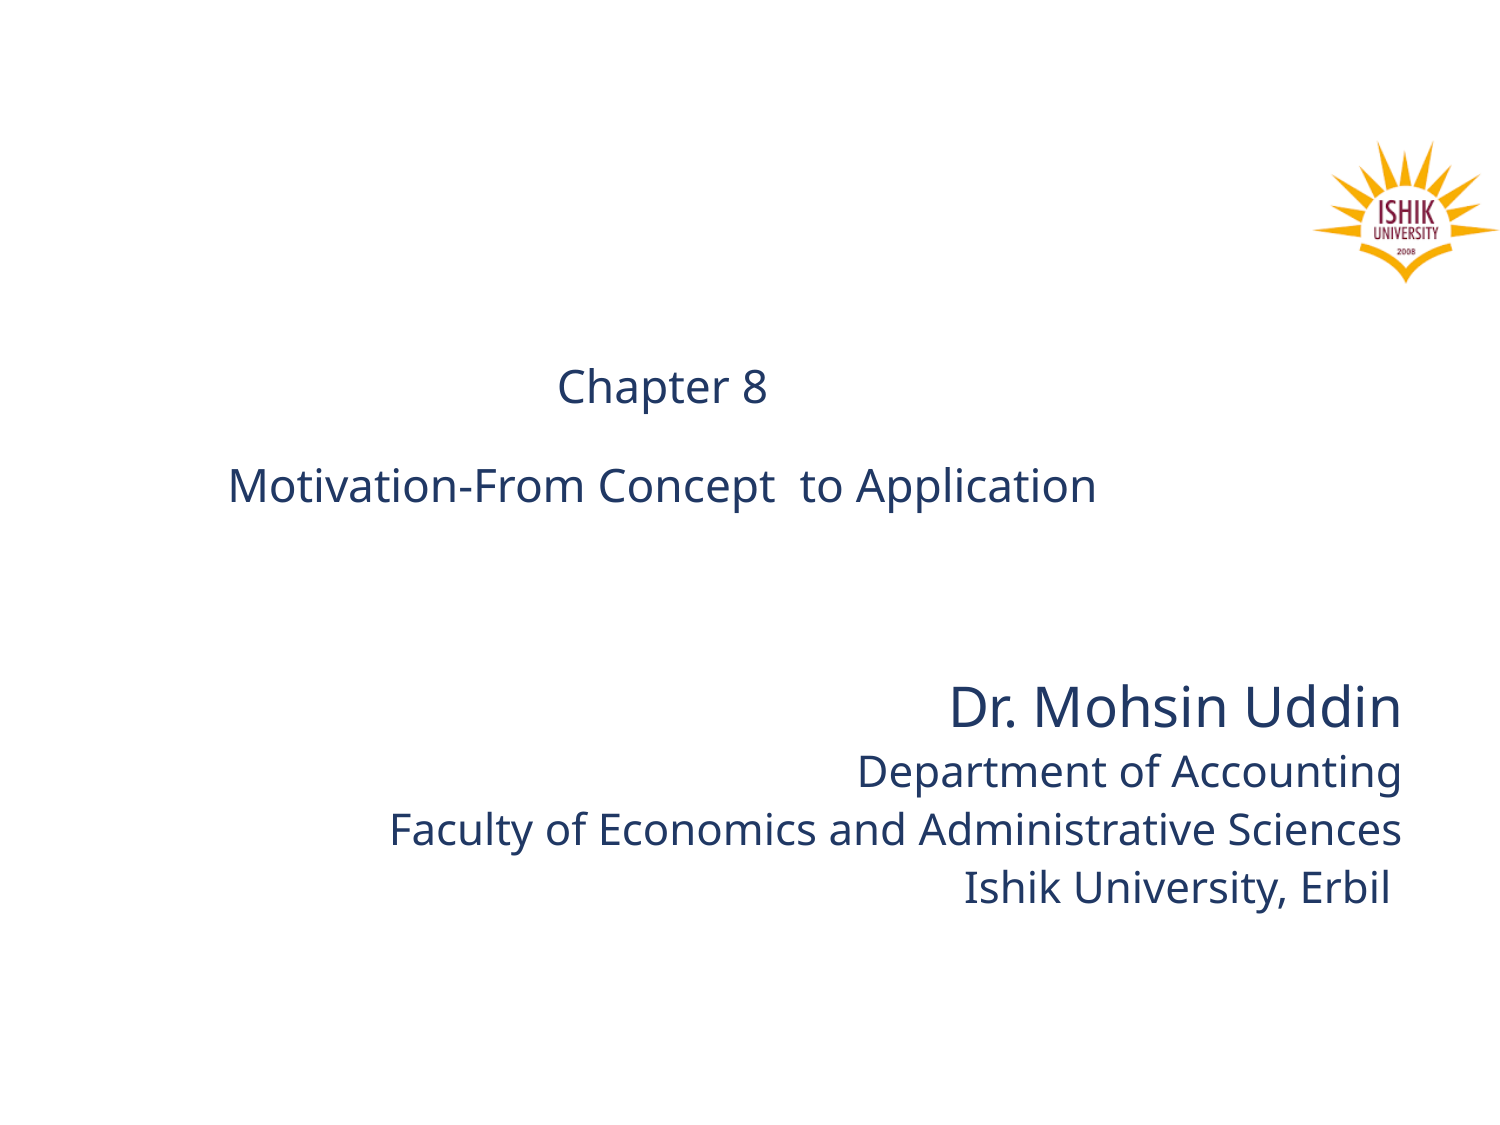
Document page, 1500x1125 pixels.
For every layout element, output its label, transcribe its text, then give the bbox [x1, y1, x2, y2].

title Chapter 8 Motivation-From Concept to Application [62, 200, 1263, 625]
picture [1312, 140, 1500, 284]
subtitle Dr. Mohsin Uddin Department of Accounting Faculty of Economics and Administrative Sciences Ishik University, Erbil [293, 657, 1419, 900]
